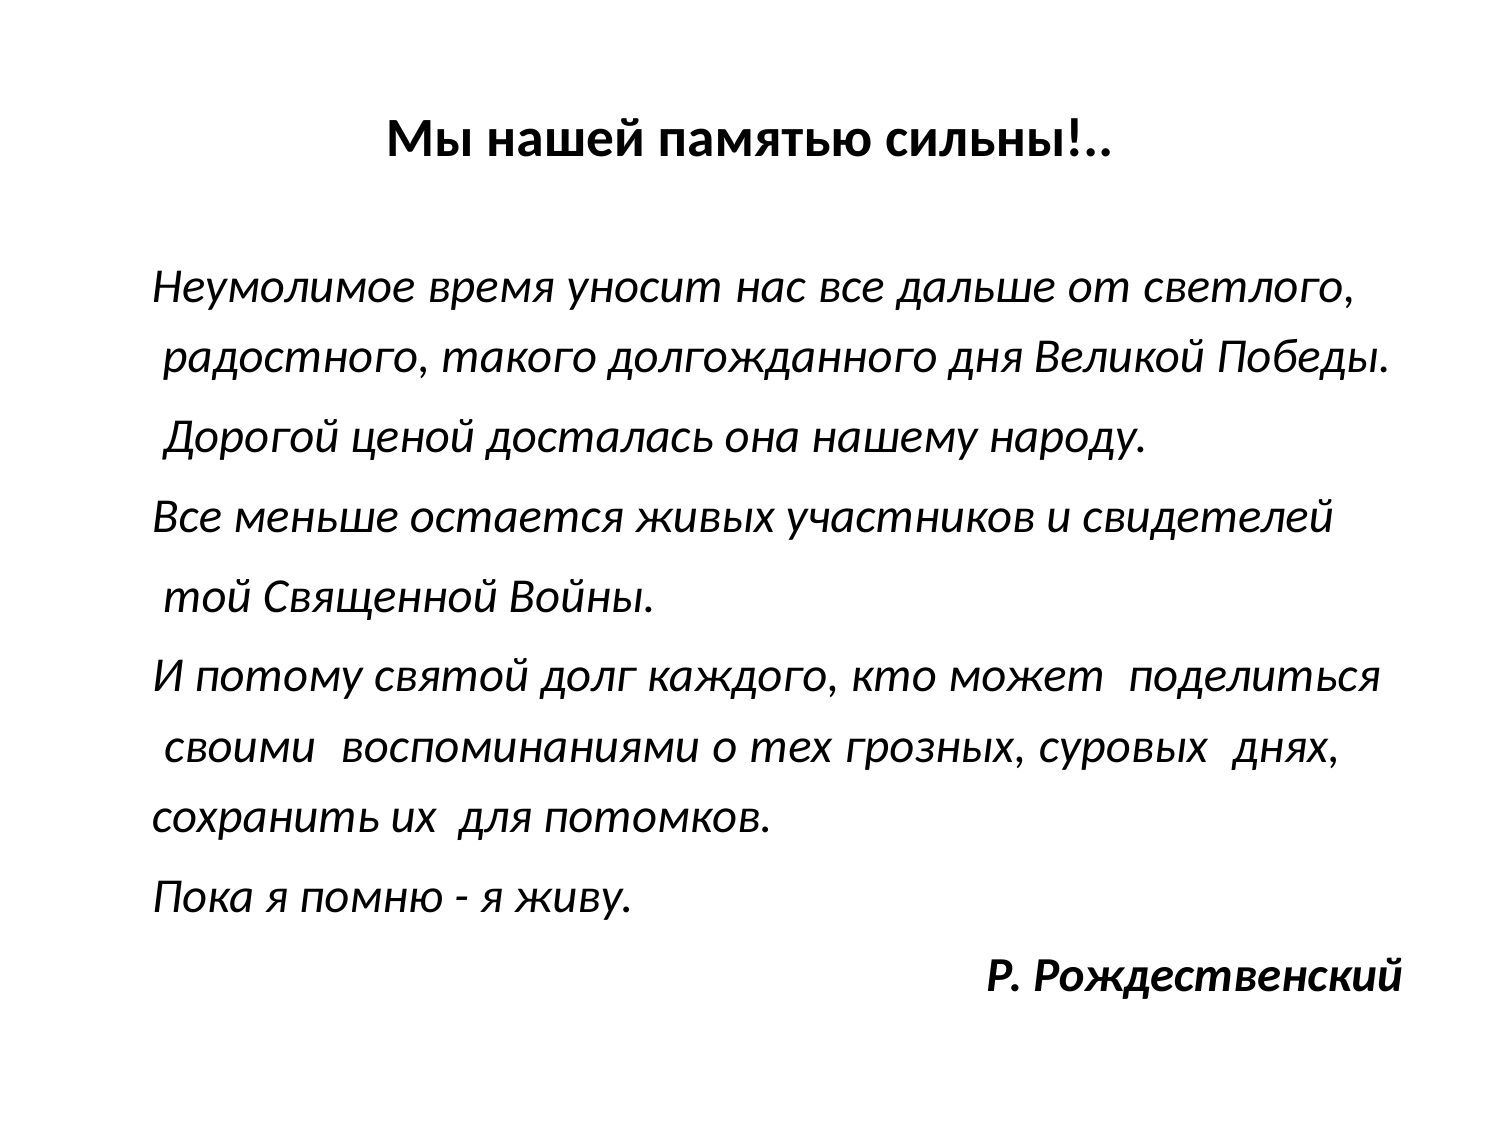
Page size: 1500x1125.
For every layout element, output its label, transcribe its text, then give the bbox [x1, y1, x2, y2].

title Мы нашей памятью сильны!.. [75, 93, 1425, 176]
list Неумолимое время уносит нас все дальше от светлого, радостного, такого долгожданного дня Великой Победы. Дорогой ценой досталась она нашему народу. Все меньше остается живых участников и свидетелей той Священной Войны. И потому святой долг каждого, кто может поделиться своими воспоминаниями о тех грозных, суровых днях, сохранить их для потомков. Пока я помню - я живу. Р. Рождественский [82, 234, 1418, 1055]
